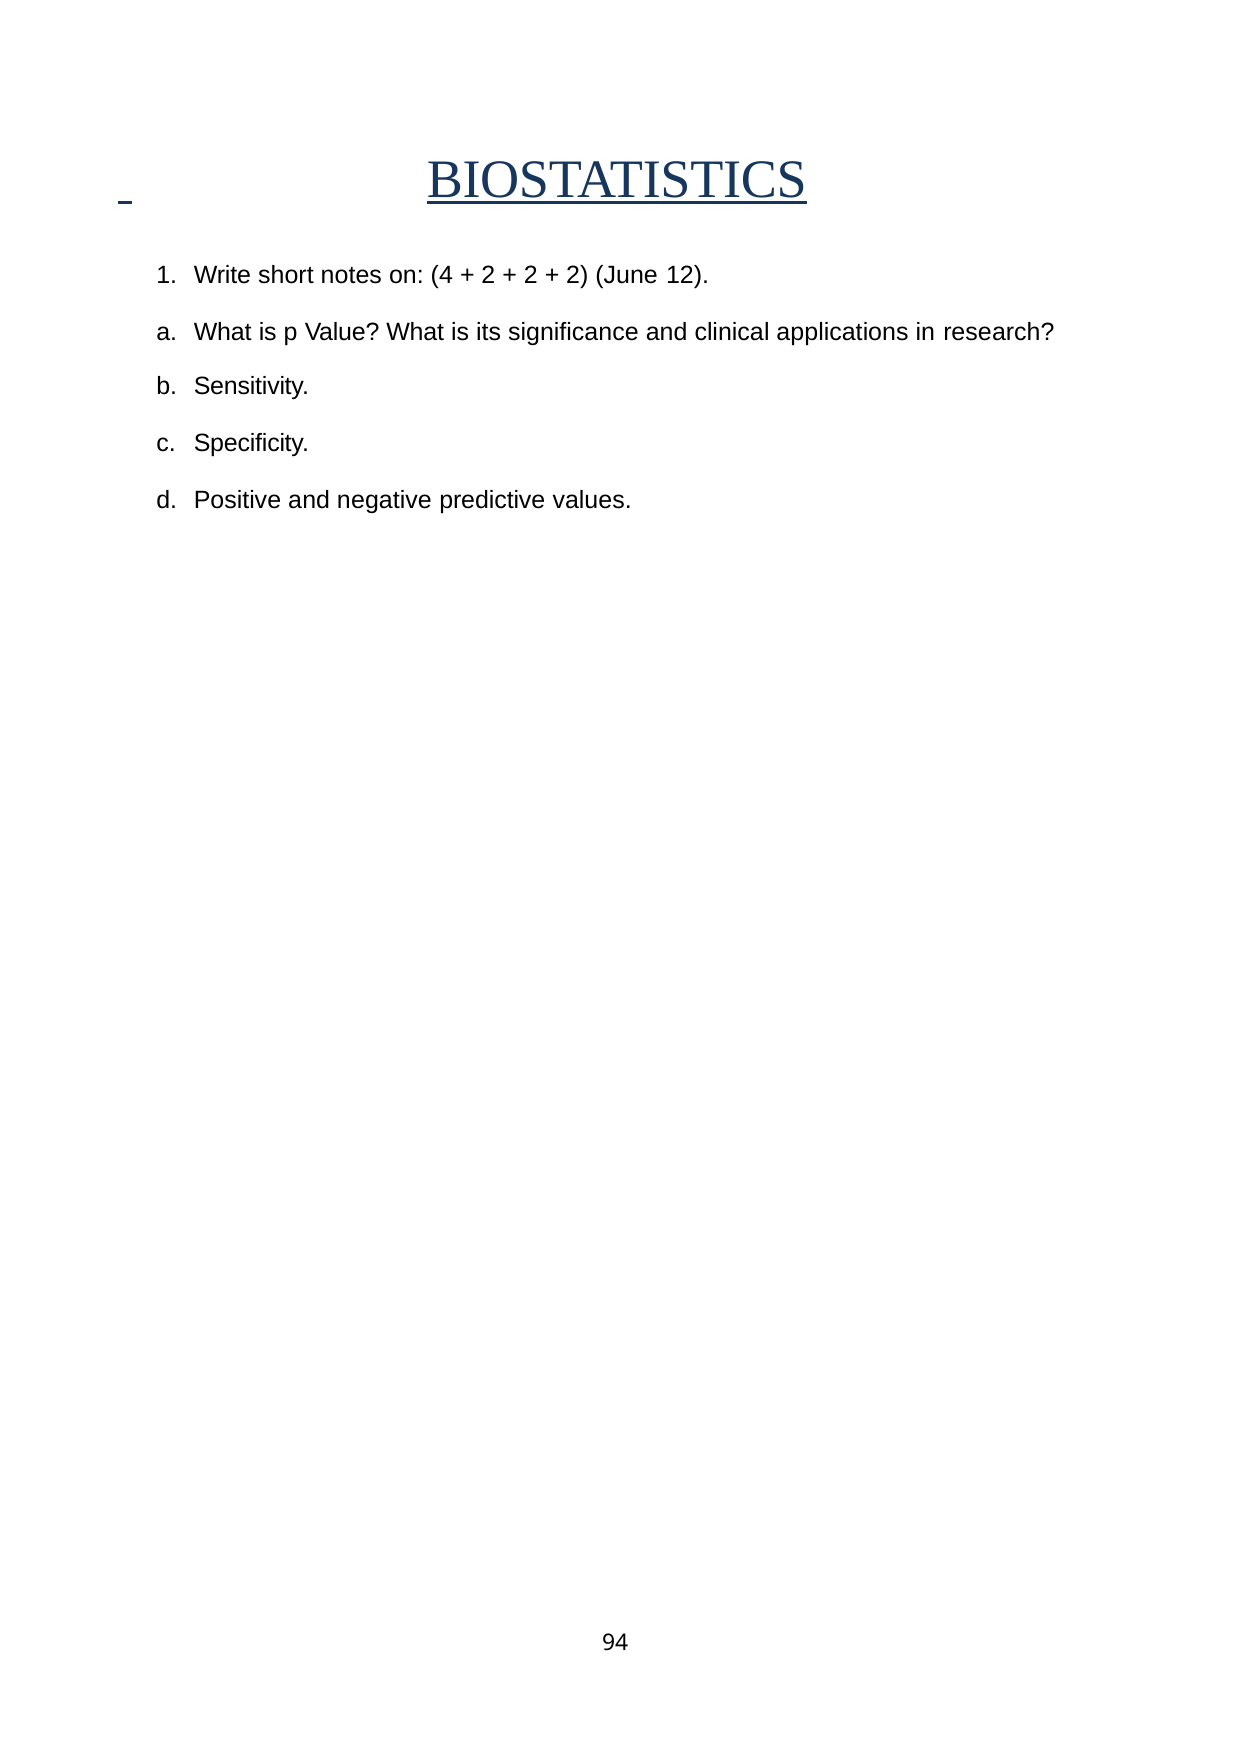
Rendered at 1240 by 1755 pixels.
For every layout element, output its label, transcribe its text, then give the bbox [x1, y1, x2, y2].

slide_number 94 [597, 1626, 643, 1755]
title BIOSTATISTICS [116, 131, 1124, 437]
text_box Write short notes on: (4 + 2 + 2 + 2) (June 12). What is p Value? What is its significance and clinical applications in research? Sensitivity. Specificity. Positive and negative predictive values. [154, 256, 1064, 514]
